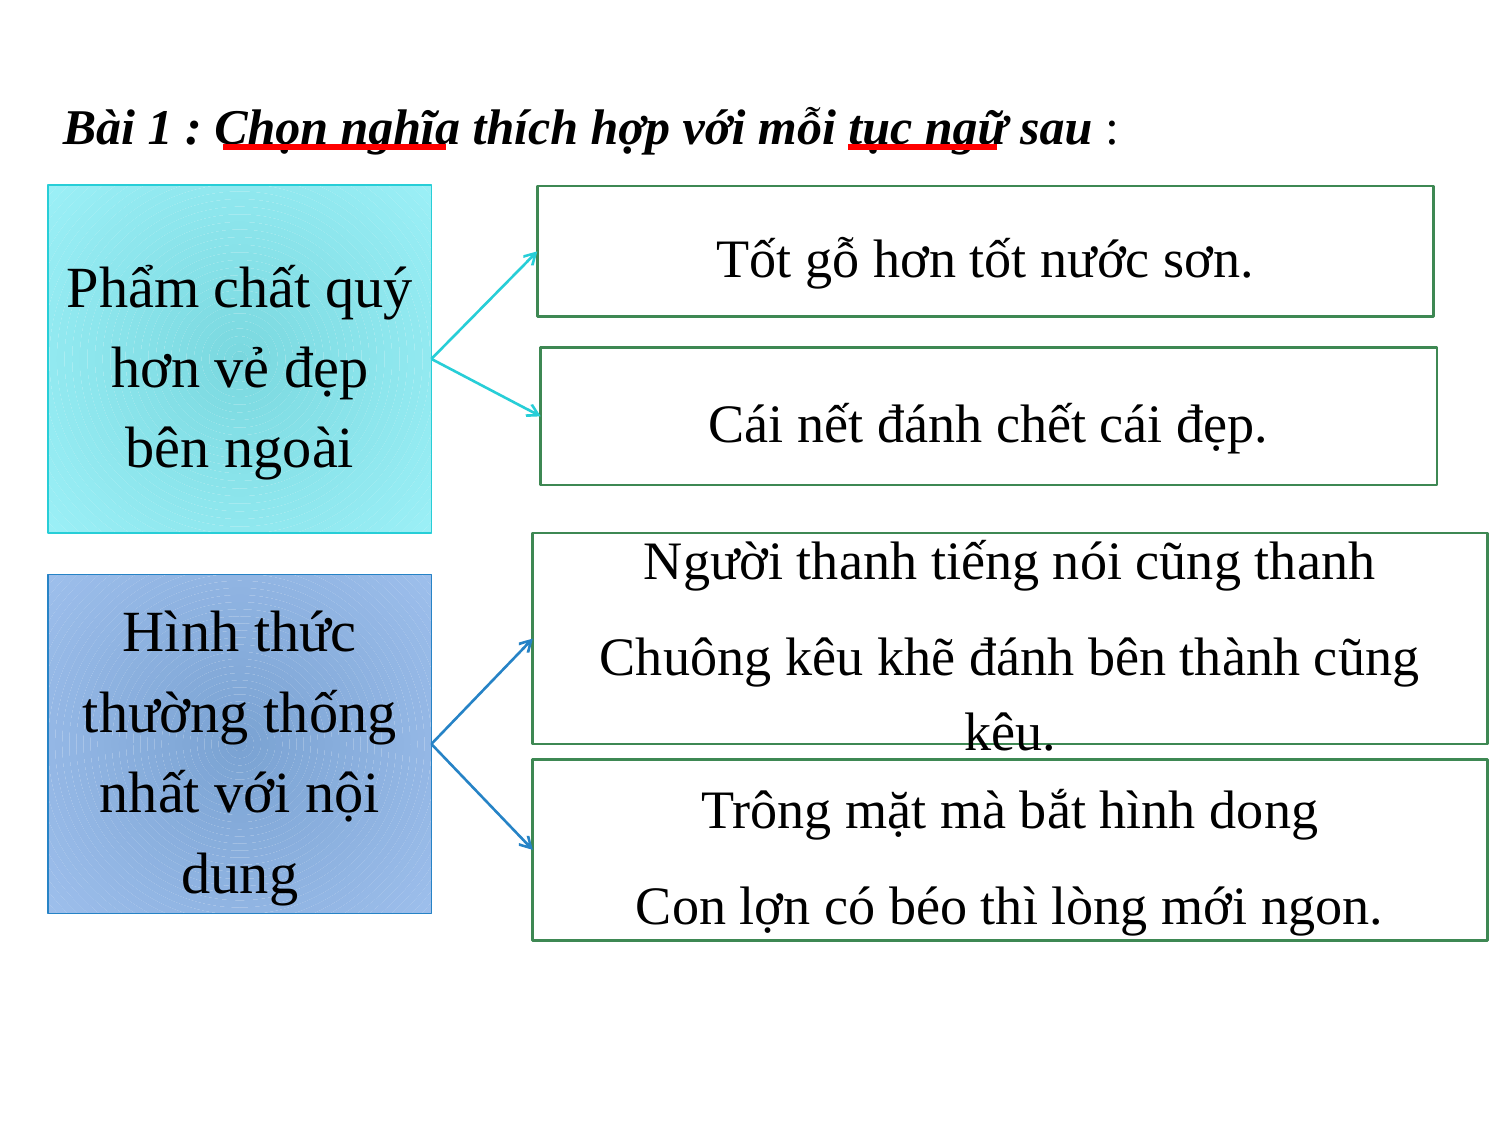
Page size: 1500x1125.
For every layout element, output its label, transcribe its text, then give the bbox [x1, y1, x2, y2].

text_box Hình thức thường thống nhất với nội dung [47, 574, 432, 914]
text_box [431, 358, 541, 417]
text_box Trông mặt mà bắt hình dong Con lợn có béo thì lòng mới ngon. [531, 758, 1489, 942]
text_box Người thanh tiếng nói cũng thanh Chuông kêu khẽ đánh bên thành cũng kêu. [531, 532, 1489, 745]
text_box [431, 743, 533, 851]
text_box Phẩm chất quý hơn vẻ đẹp bên ngoài [47, 184, 432, 534]
text_box Cái nết đánh chết cái đẹp. [539, 346, 1438, 486]
text_box Bài 1 : Chọn nghĩa thích hợp với mỗi tục ngữ sau : [48, 87, 1424, 163]
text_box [431, 251, 538, 354]
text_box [431, 638, 533, 740]
text_box Tốt gỗ hơn tốt nước sơn. [536, 185, 1435, 318]
